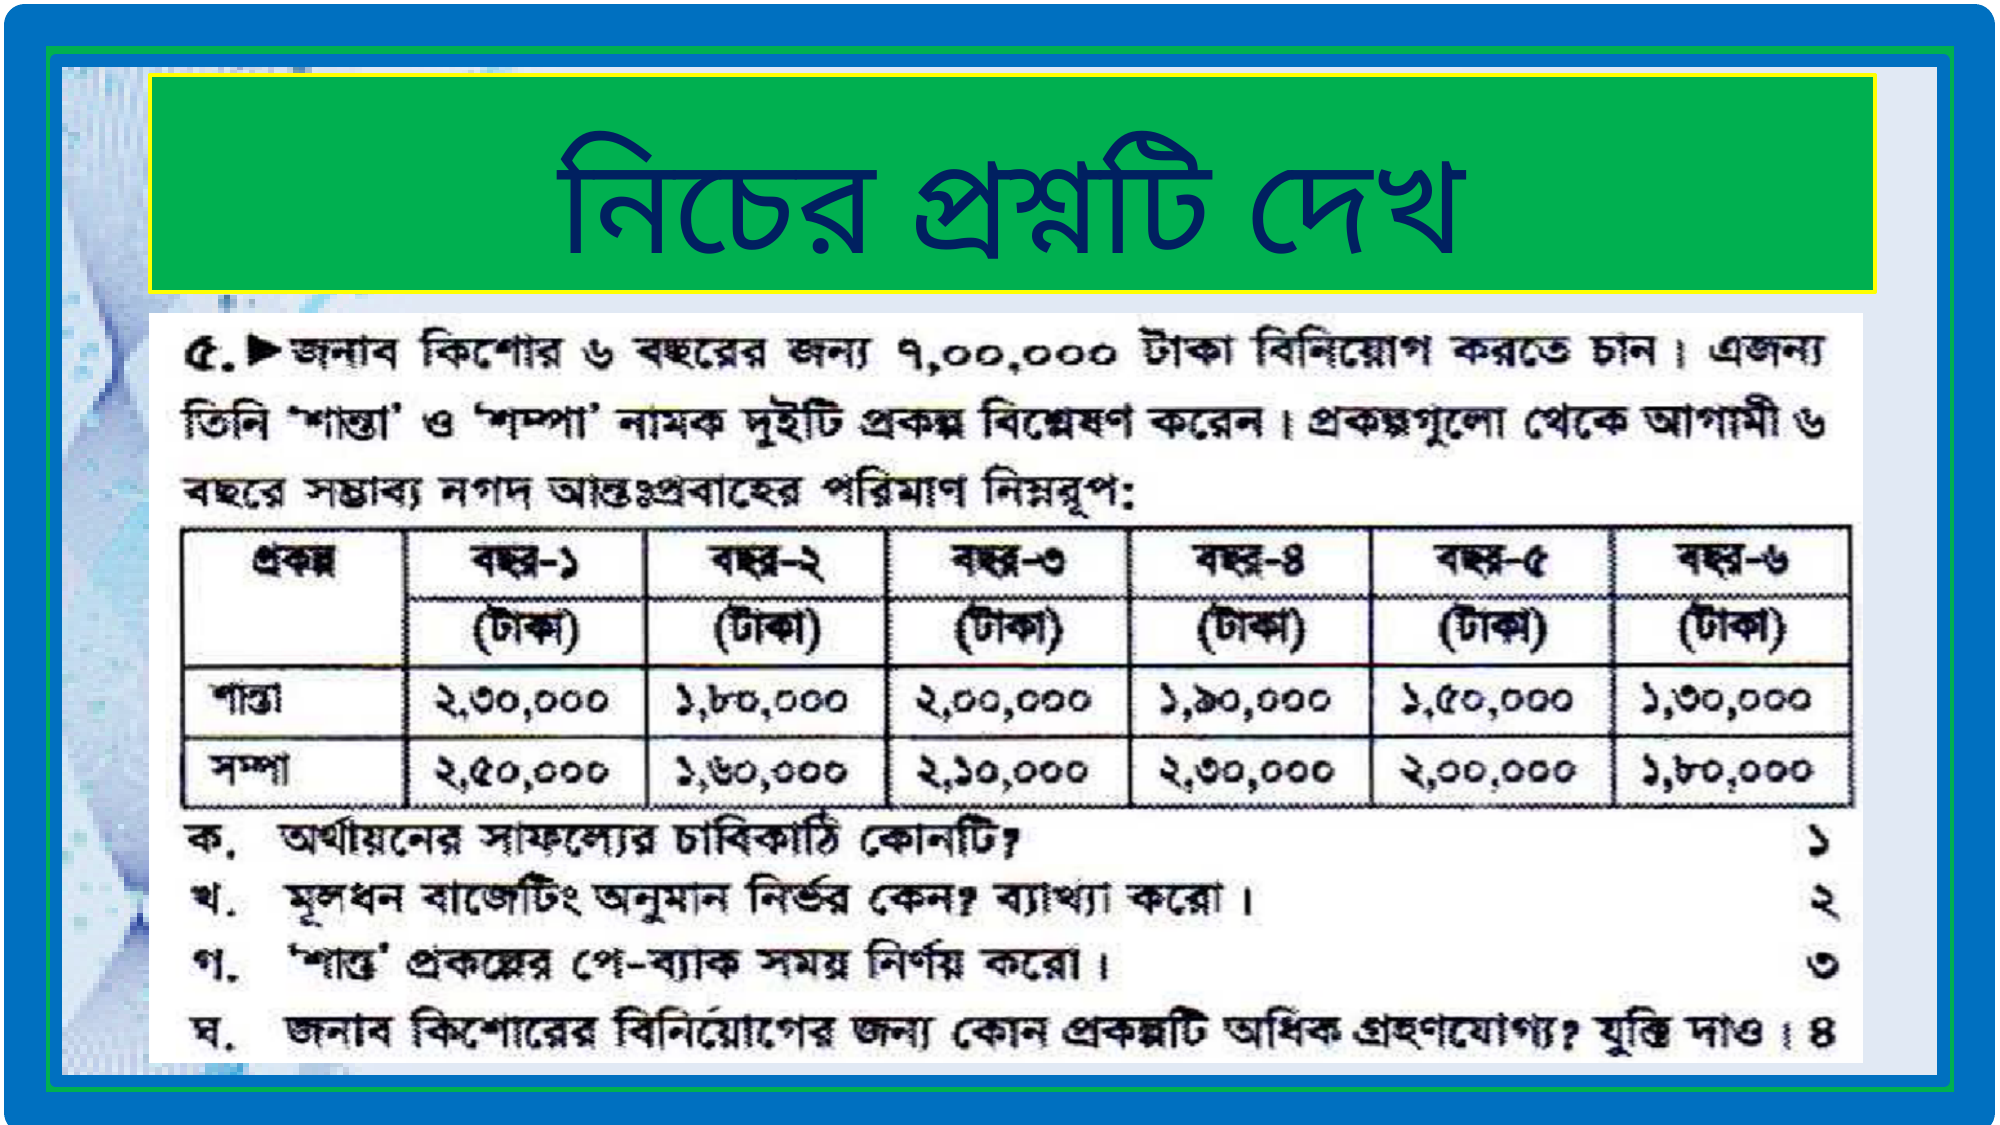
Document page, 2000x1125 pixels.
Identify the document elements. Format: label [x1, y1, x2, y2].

picture [61, 66, 1938, 1076]
text_box [23, 23, 1977, 1115]
